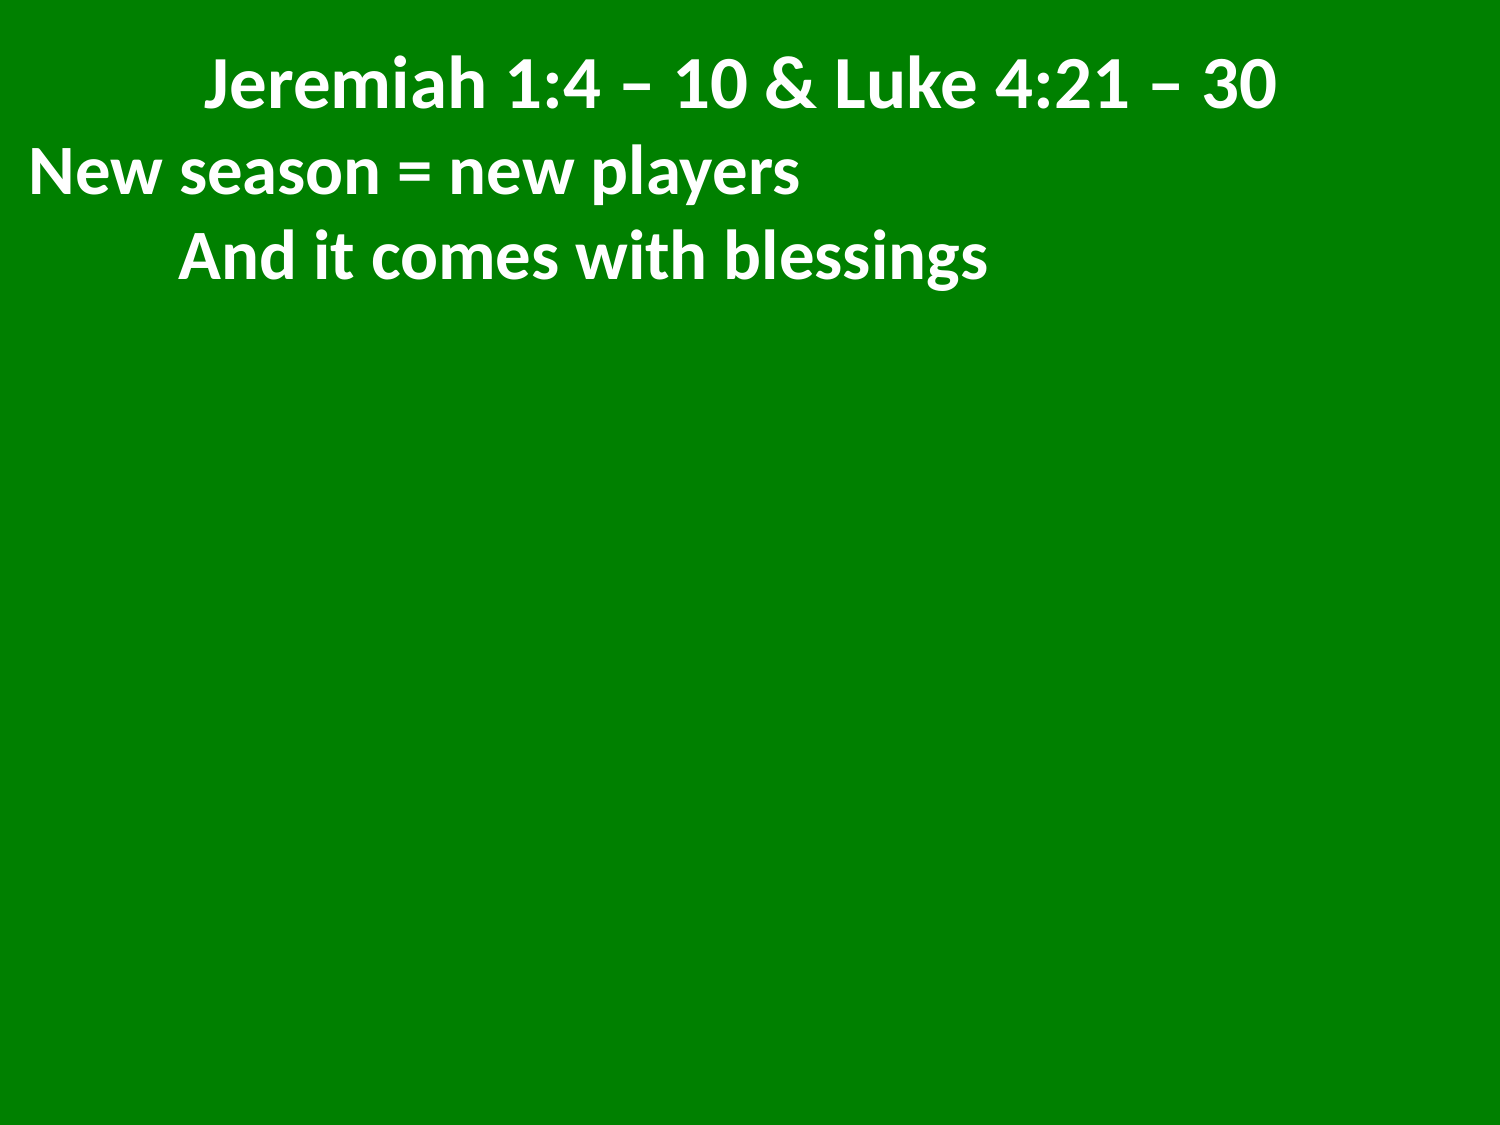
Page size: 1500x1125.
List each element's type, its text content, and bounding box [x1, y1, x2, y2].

subtitle Jeremiah 1:4 – 10 & Luke 4:21 – 30 New season = new players And it comes with blessings [13, 26, 1487, 1112]
